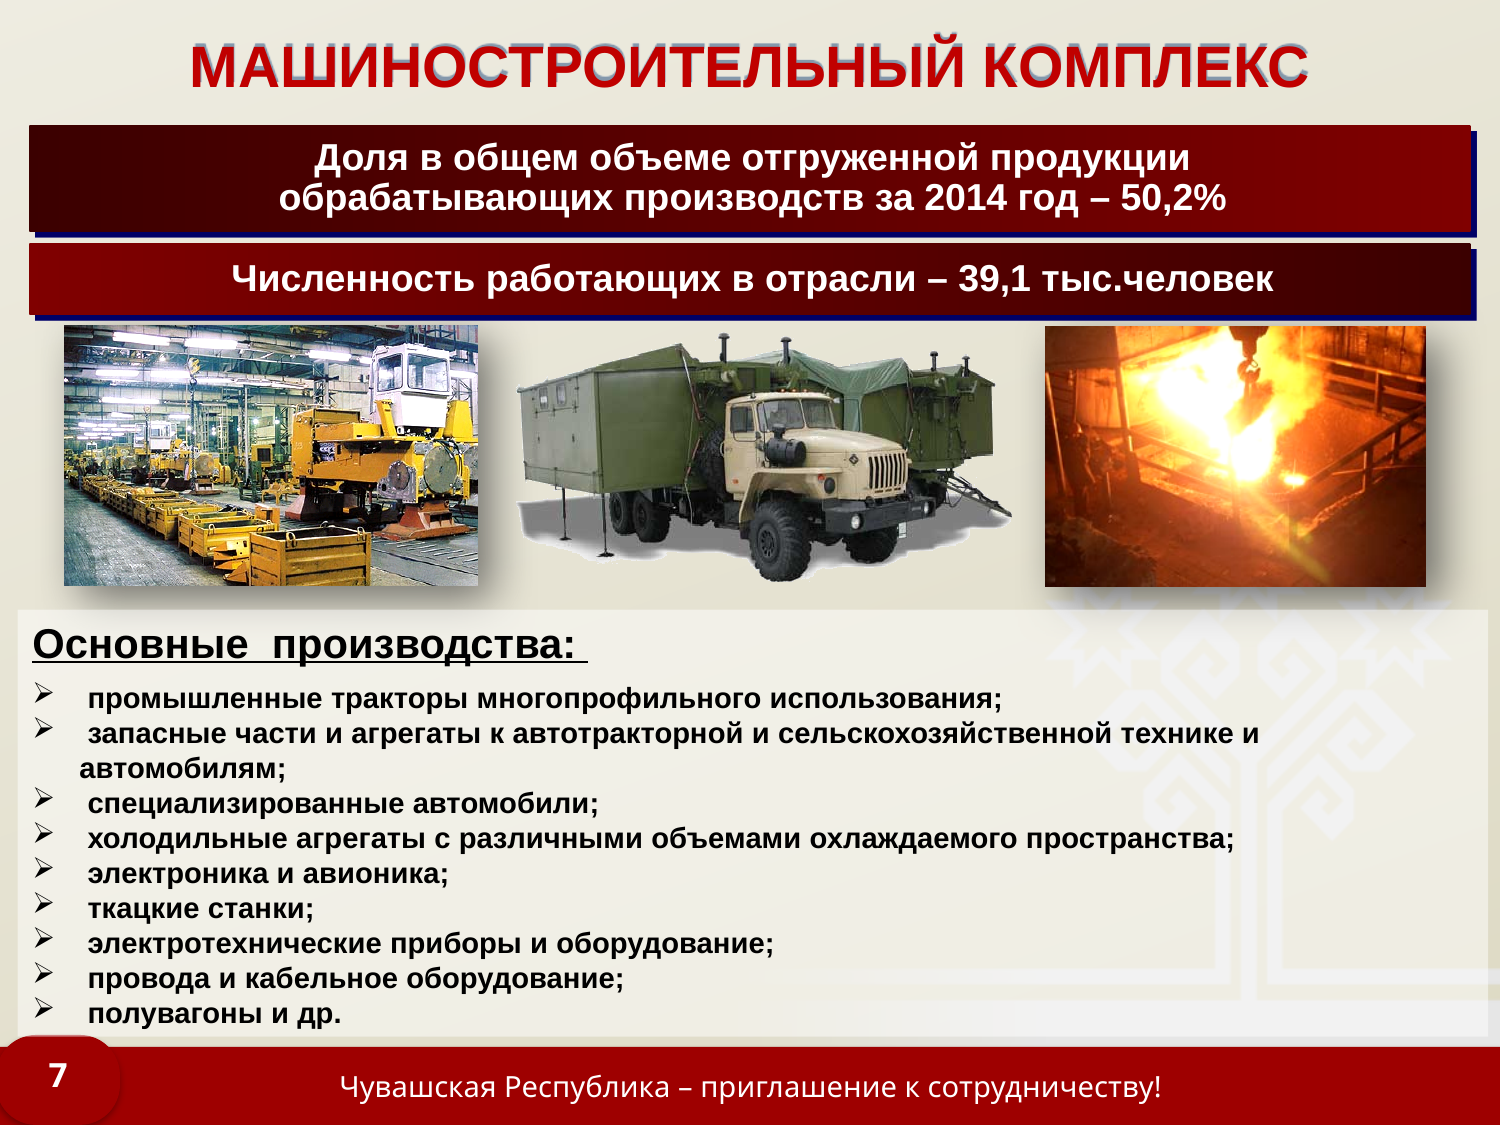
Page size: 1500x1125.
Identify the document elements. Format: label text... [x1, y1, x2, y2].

text_box Численность работающих в отрасли – 39,1 тыс.человек [29, 243, 1471, 315]
text_box Основные производства: промышленные тракторы многопрофильного использования; запасные части и агрегаты к автотракторной и сельскохозяйственной технике и автомобилям; специализированные автомобили; холодильные агрегаты с различными объемами охлаждаемого пространства; электроника и авионика; ткацкие станки; электротехнические приборы и оборудование; провода и кабельное оборудование; полувагоны и др. [17, 609, 1489, 1037]
text_box Доля в общем объеме отгруженной продукции обрабатывающих производств за 2014 год – 50,2% [29, 125, 1471, 232]
text_box МАШИНОСТРОИТЕЛЬНЫЙ КОМПЛЕКС [64, 21, 1436, 107]
picture [64, 325, 478, 586]
picture [516, 325, 1500, 1046]
